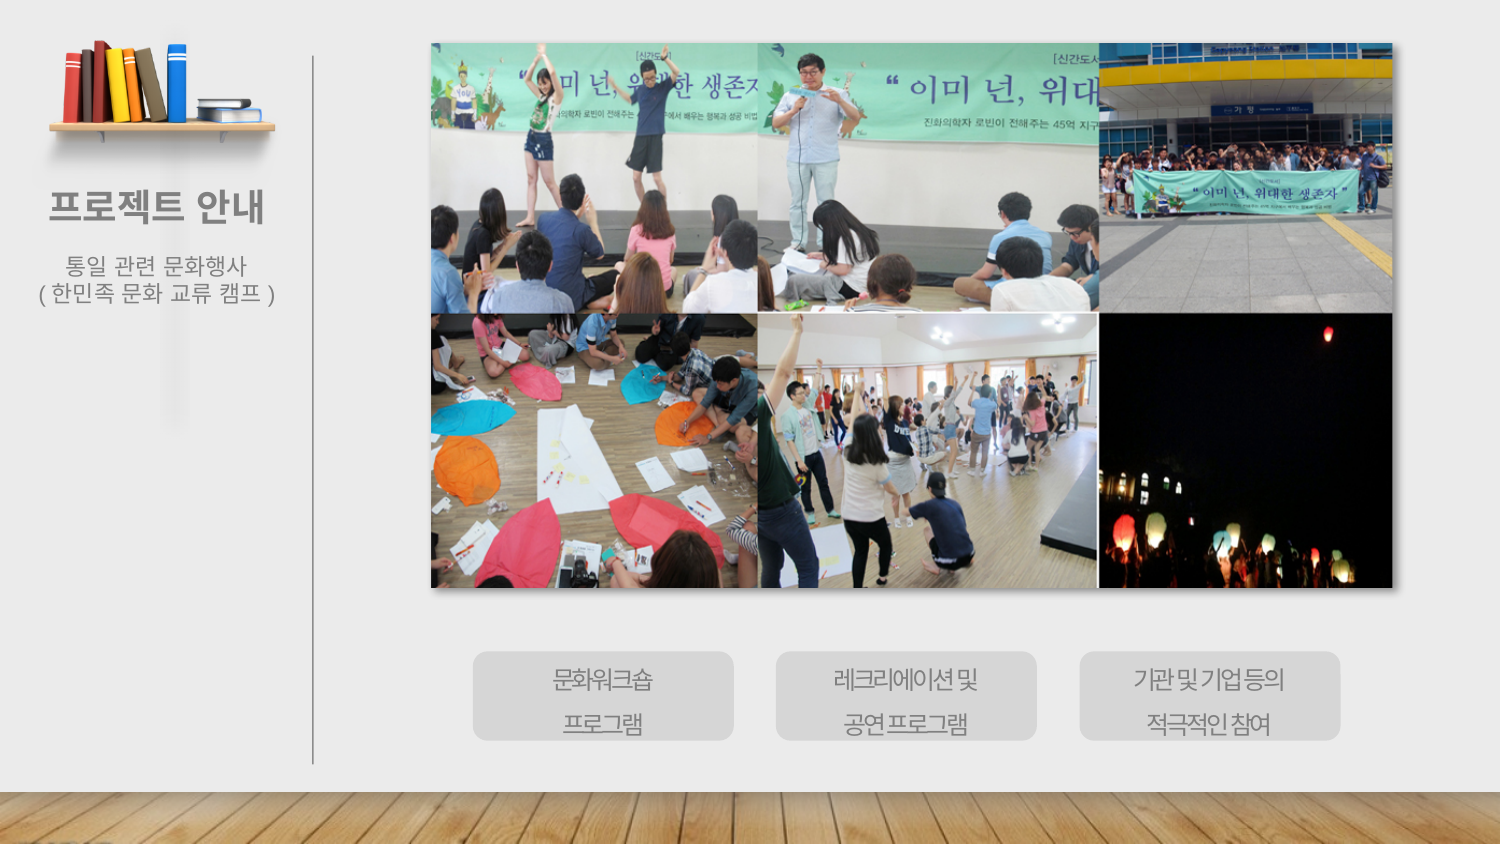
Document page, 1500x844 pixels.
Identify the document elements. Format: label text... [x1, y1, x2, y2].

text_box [0, 792, 1500, 844]
text_box 통일 관련 문화행사 (한민족 문화 교류 캠프) [23, 245, 291, 315]
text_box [472, 649, 735, 741]
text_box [775, 649, 1038, 741]
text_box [1079, 649, 1341, 741]
picture [430, 43, 1393, 588]
text_box 프로젝트 안내 [33, 199, 281, 237]
picture [29, 31, 285, 192]
